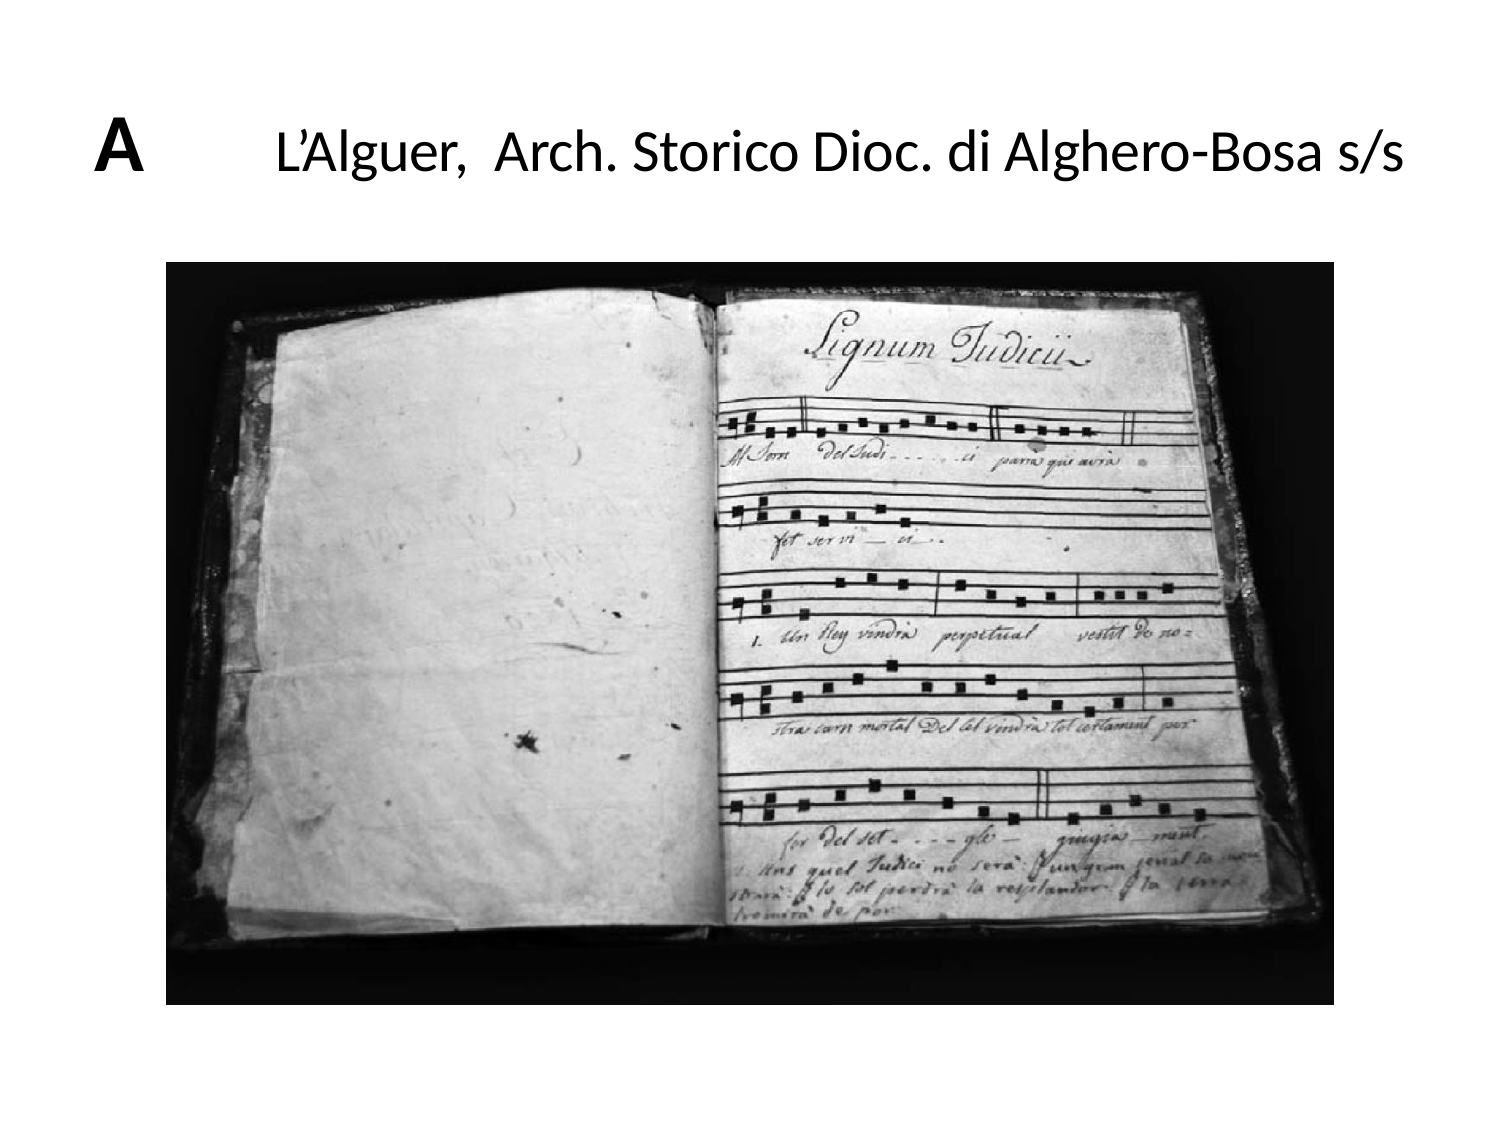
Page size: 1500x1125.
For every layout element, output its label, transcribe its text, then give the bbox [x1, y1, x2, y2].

title A L’Alguer, Arch. Storico Dioc. di Alghero-Bosa s/s [75, 45, 1425, 233]
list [166, 262, 1334, 1006]
